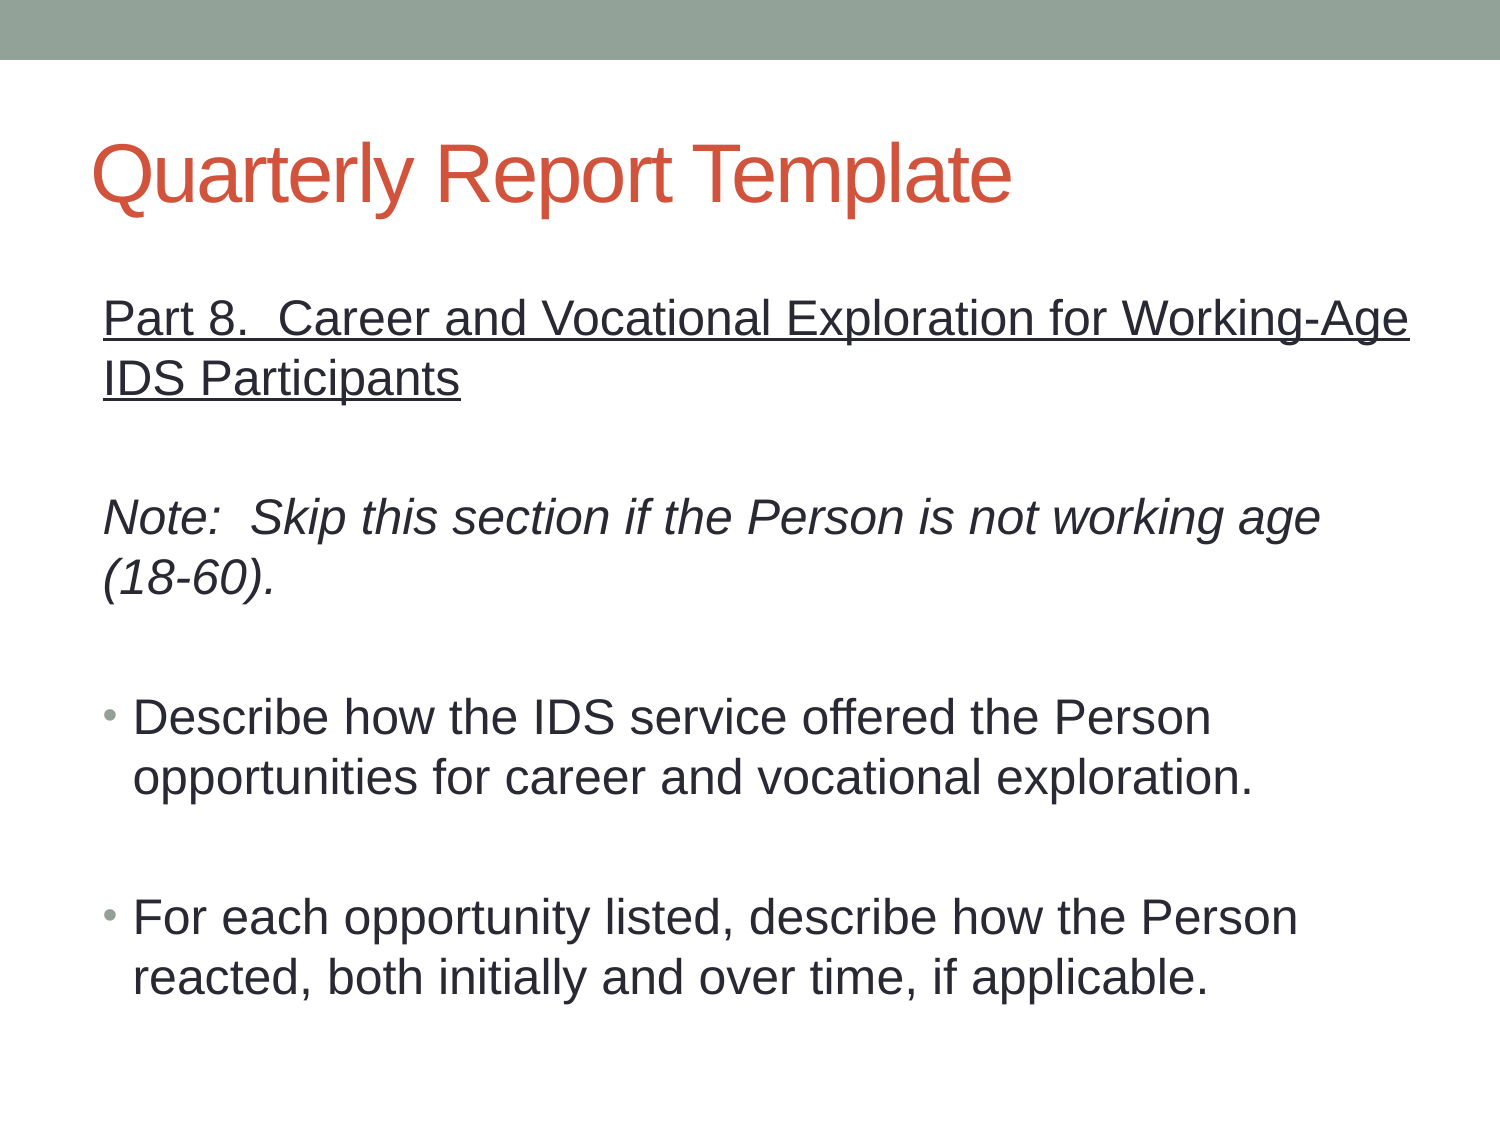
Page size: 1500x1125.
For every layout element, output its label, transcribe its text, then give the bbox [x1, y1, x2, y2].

title Quarterly Report Template [75, 87, 1425, 250]
list Part 8. Career and Vocational Exploration for Working-Age IDS Participants Note: Skip this section if the Person is not working age (18-60). Describe how the IDS service offered the Person opportunities for career and vocational exploration. For each opportunity listed, describe how the Person reacted, both initially and over time, if applicable. [87, 237, 1438, 1100]
